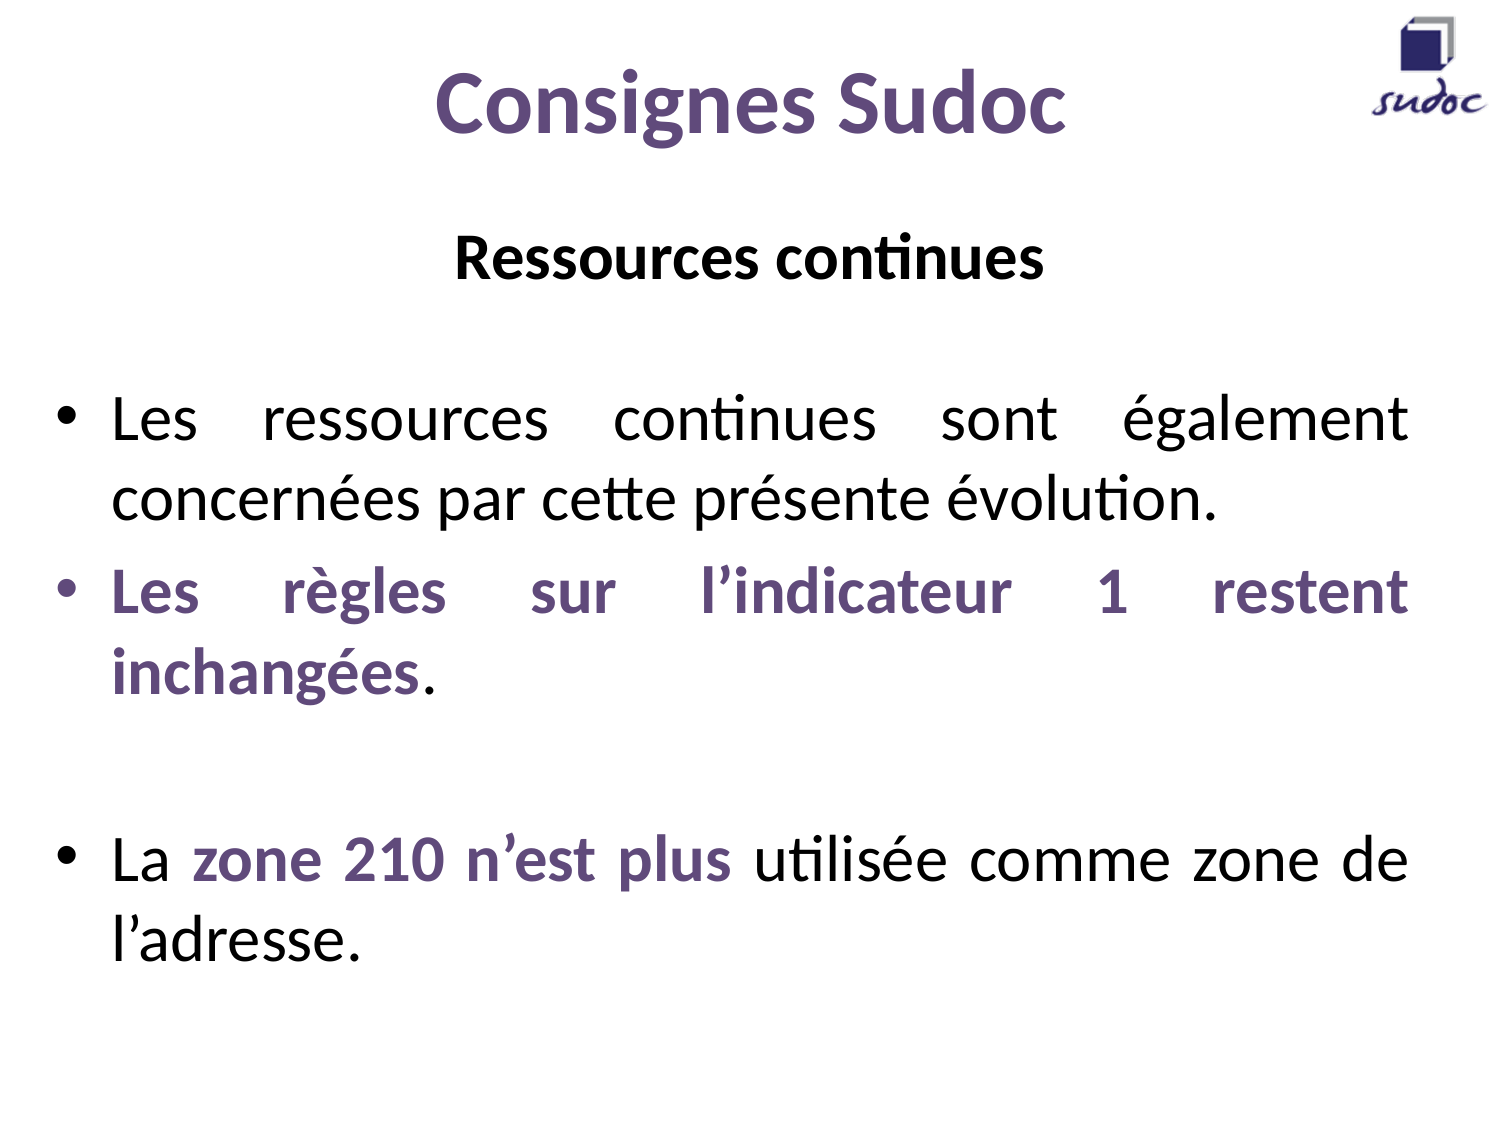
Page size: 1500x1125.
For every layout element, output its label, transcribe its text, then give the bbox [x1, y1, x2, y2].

list Les ressources continues sont également concernées par cette présente évolution. Les règles sur l’indicateur 1 restent inchangées. La zone 210 n’est plus utilisée comme zone de l’adresse. [40, 253, 1426, 1033]
text_box Ressources continues [224, 205, 1276, 300]
picture [1363, 2, 1494, 129]
title Consignes Sudoc [76, 3, 1427, 191]
